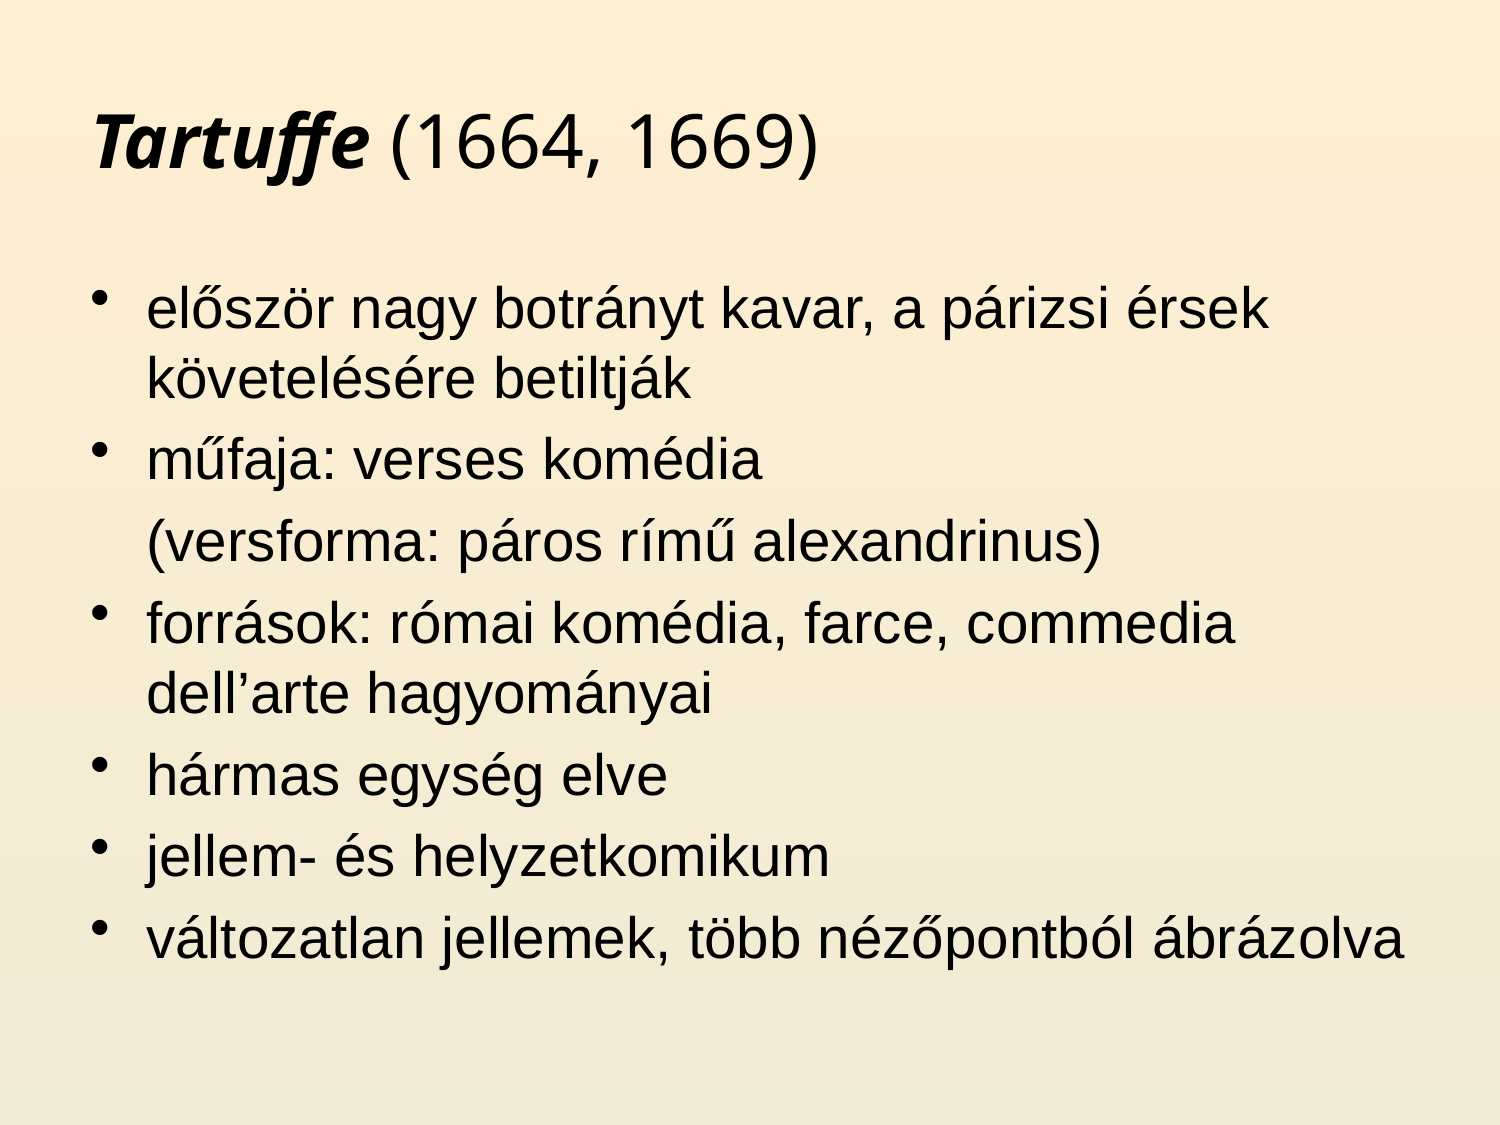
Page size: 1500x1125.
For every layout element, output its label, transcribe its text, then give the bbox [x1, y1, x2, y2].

list először nagy botrányt kavar, a párizsi érsek követelésére betiltják műfaja: verses komédia (versforma: páros rímű alexandrinus) források: római komédia, farce, commedia dell’arte hagyományai hármas egység elve jellem- és helyzetkomikum változatlan jellemek, több nézőpontból ábrázolva [75, 262, 1425, 1005]
title Tartuffe (1664, 1669) [75, 45, 1425, 233]
